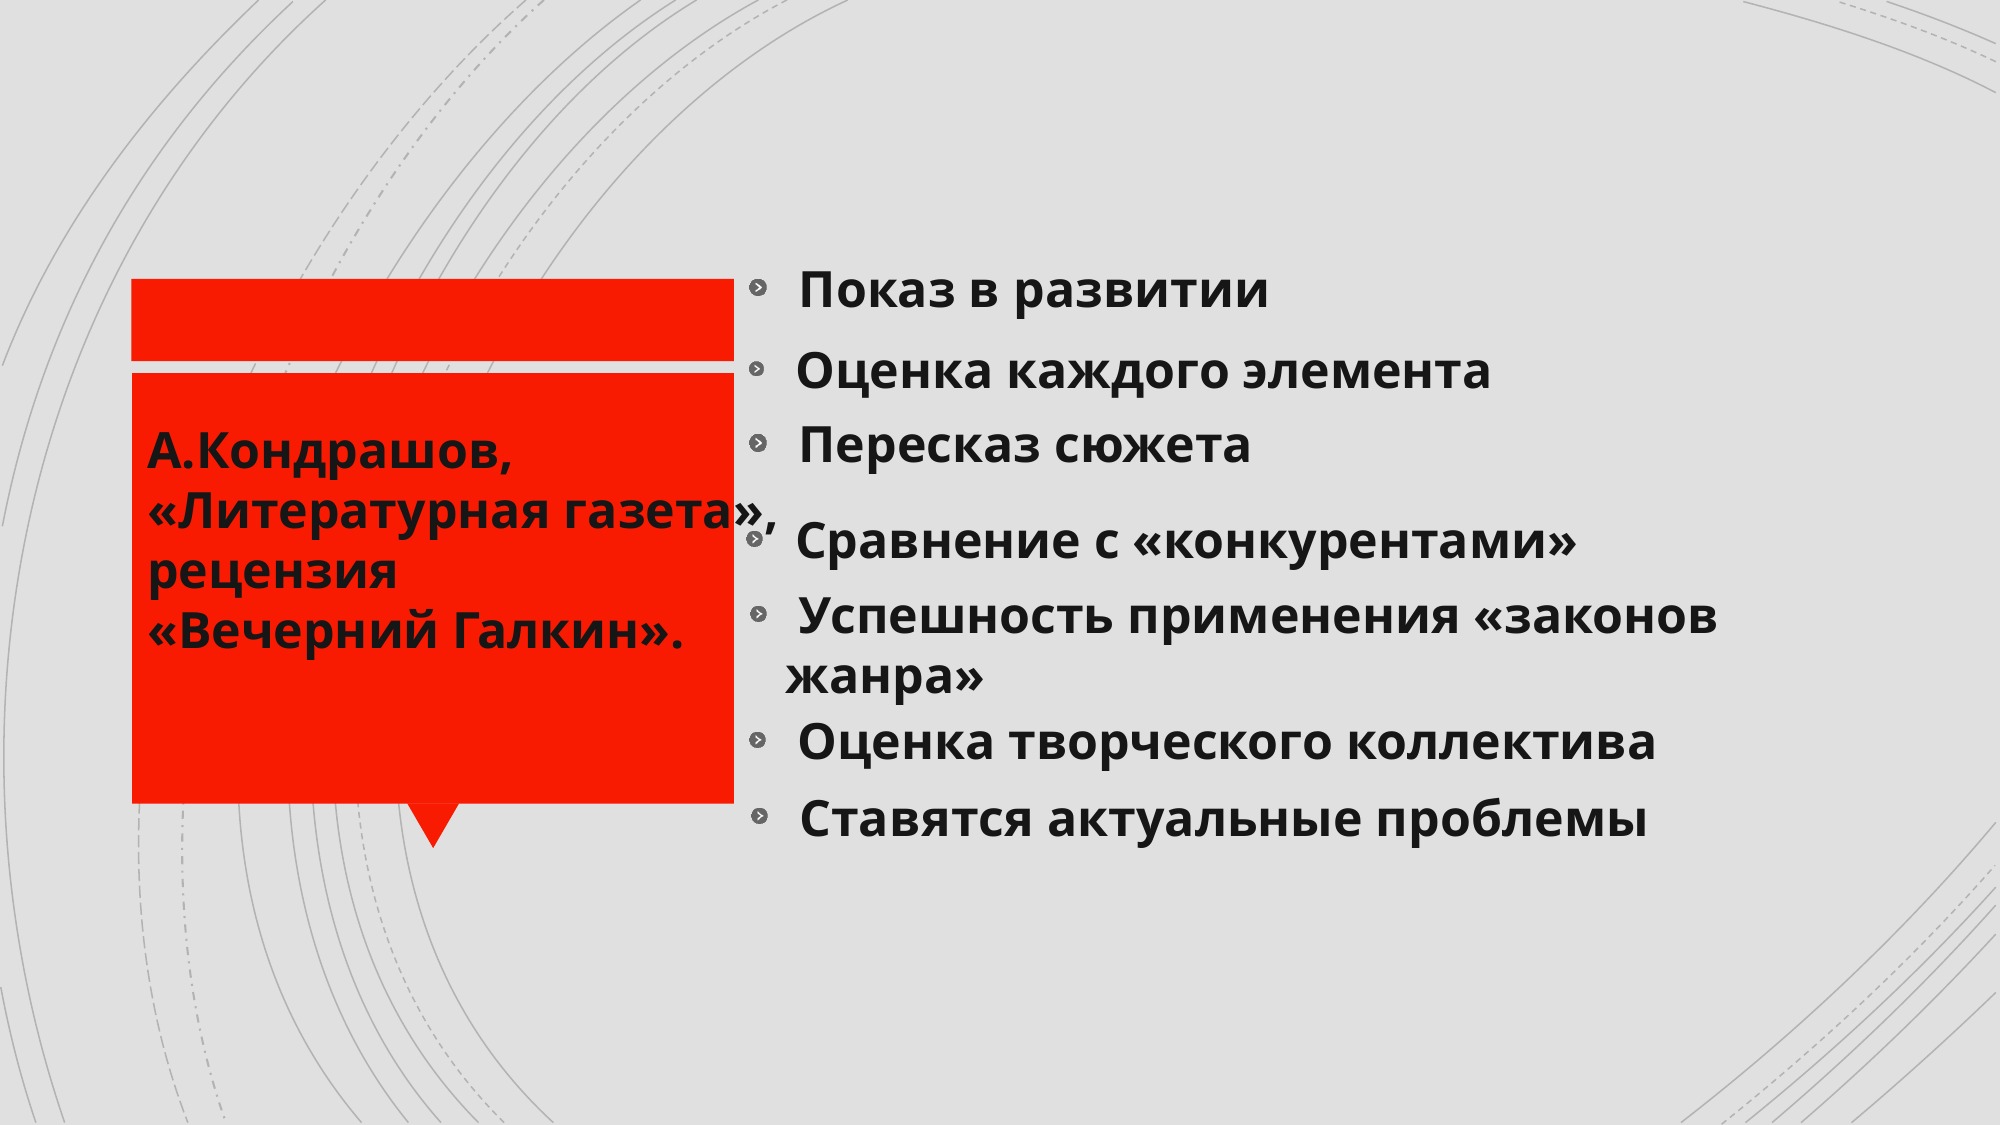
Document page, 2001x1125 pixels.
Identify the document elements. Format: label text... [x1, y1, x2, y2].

text_box Ставятся актуальные проблемы [736, 778, 1741, 934]
picture [751, 807, 768, 824]
text_box Оценка каждого элемента [734, 331, 1592, 405]
picture [750, 605, 767, 622]
picture [749, 361, 764, 376]
text_box Сравнение с «конкурентами» [731, 500, 1695, 576]
text_box Показ в развитии [734, 249, 1355, 325]
picture [749, 731, 766, 748]
picture [749, 278, 767, 296]
picture [746, 530, 763, 547]
picture [749, 433, 767, 452]
text_box Пересказ сюжета [734, 405, 1722, 560]
text_box А.Кондрашов, «Литературная газета», рецензия «Вечерний Галкин». [125, 465, 732, 613]
text_box Оценка творческого коллектива [734, 702, 1743, 857]
text_box Успешность применения «законов жанра» [735, 576, 1874, 792]
